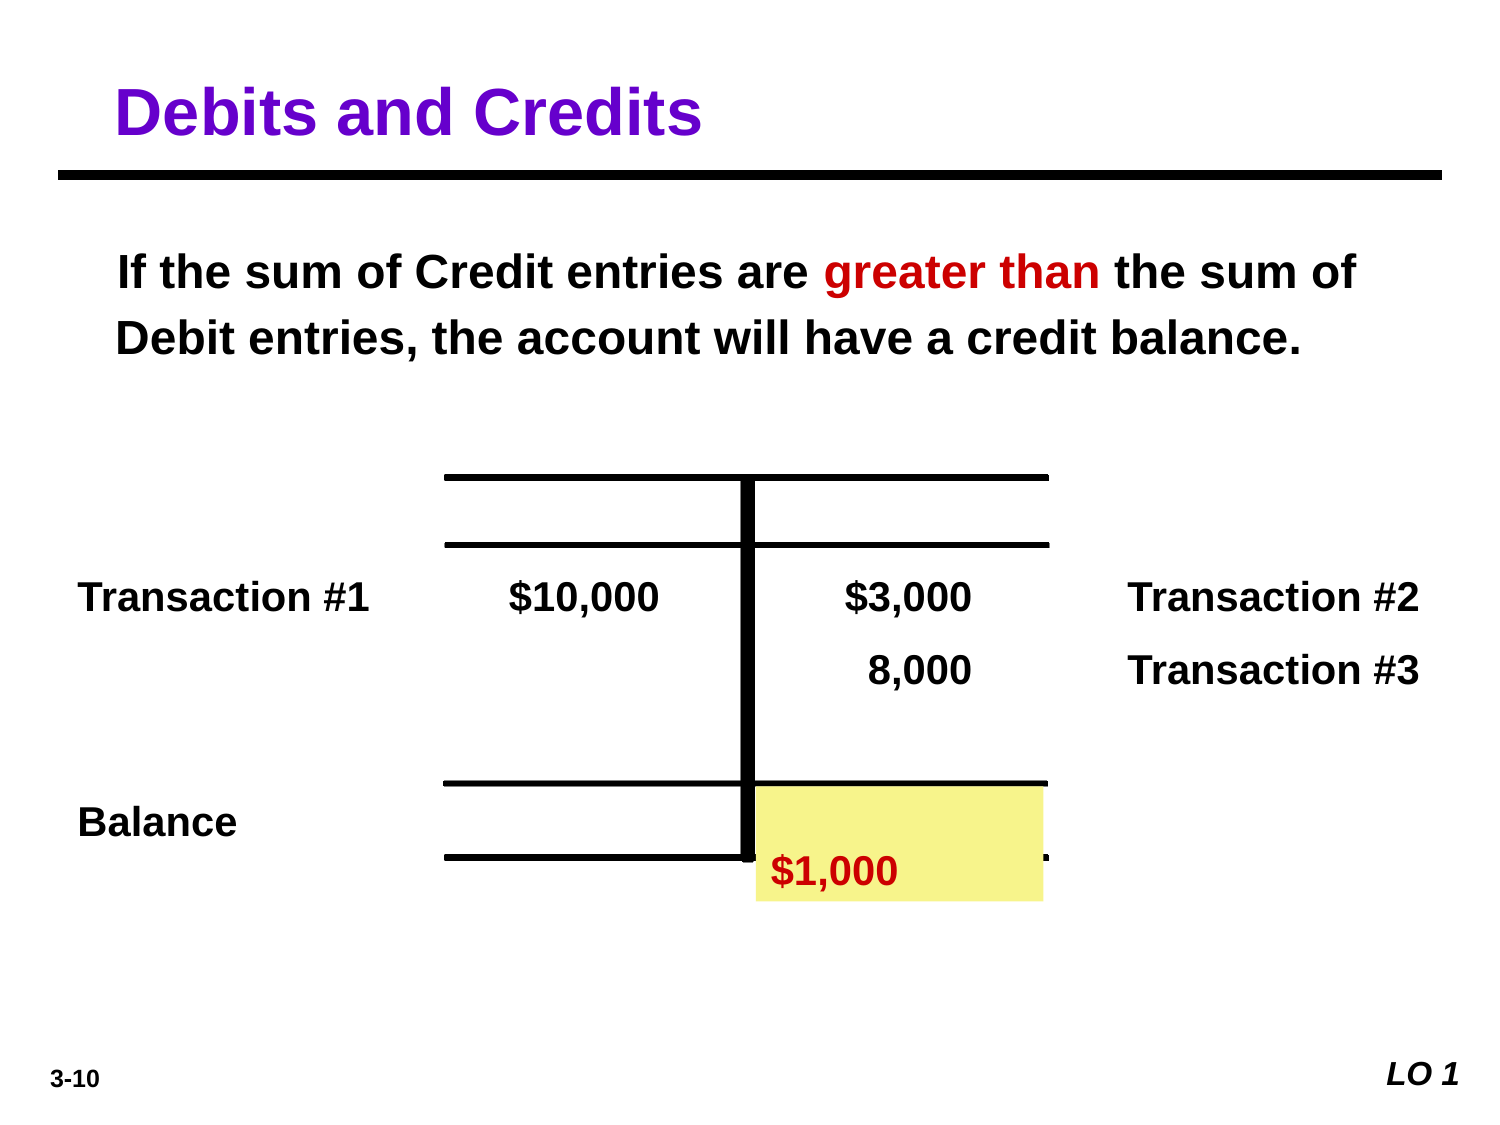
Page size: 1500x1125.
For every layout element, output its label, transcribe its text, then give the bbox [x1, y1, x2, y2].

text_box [312, 334, 1188, 991]
text_box If the sum of Credit entries are greater than the sum of Debit entries, the account will have a credit balance. [99, 224, 1375, 372]
text_box Transaction #3 [1191, 634, 1475, 700]
text_box Debits and Credits [99, 62, 1450, 155]
text_box Transaction #2 [1191, 562, 1475, 628]
text_box Transaction #1 [62, 562, 307, 628]
text_box LO 1 [1350, 1044, 1475, 1100]
text_box Balance [62, 787, 307, 853]
